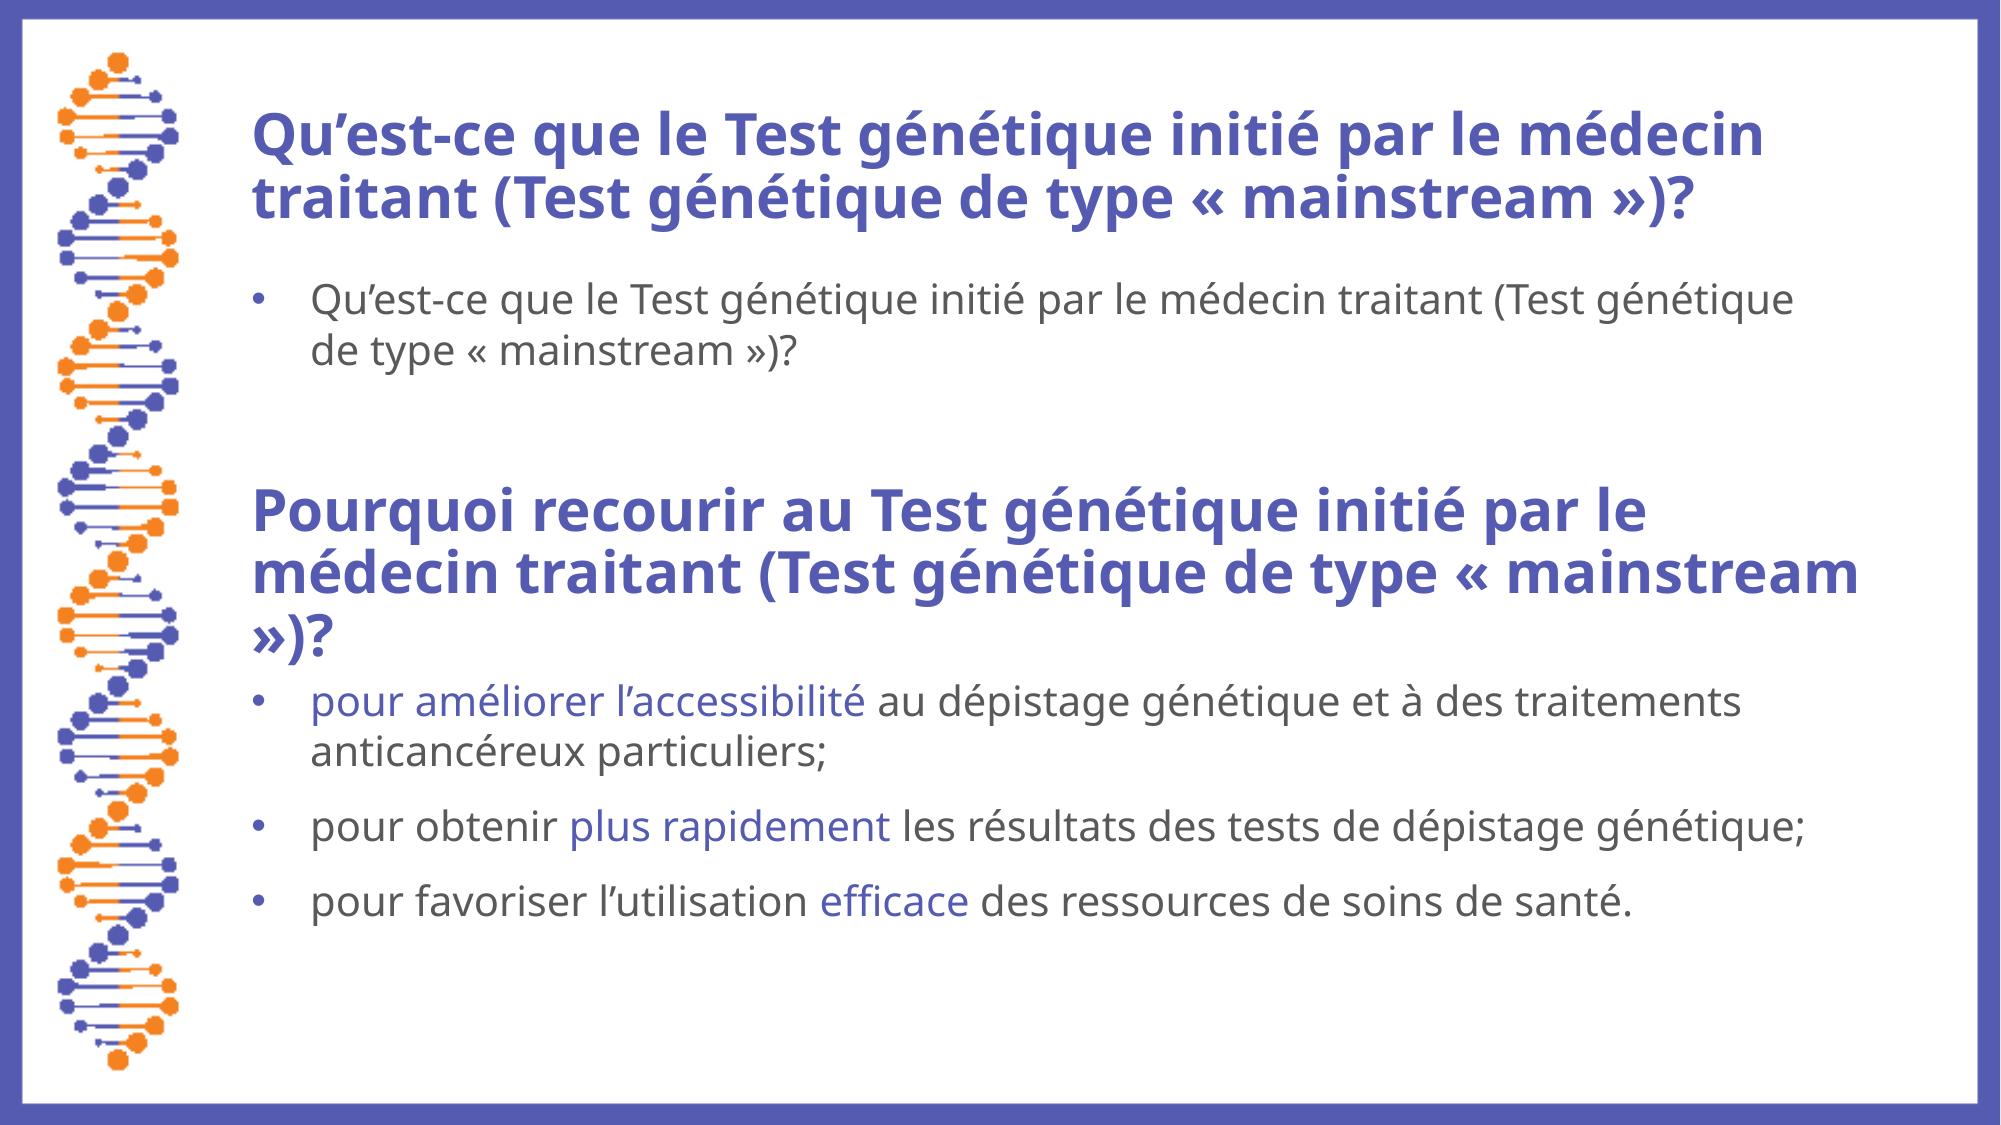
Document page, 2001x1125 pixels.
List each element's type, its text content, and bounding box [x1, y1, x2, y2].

text_box pour améliorer l’accessibilité au dépistage génétique et à des traitements anticancéreux particuliers; pour obtenir plus rapidement les résultats des tests de dépistage génétique; pour favoriser l’utilisation efficace des ressources de soins de santé. [236, 667, 1906, 1037]
text_box Pourquoi recourir au Test génétique initié par le médecin traitant (Test génétique de type « mainstream »)? [236, 466, 1887, 667]
list Qu’est-ce que le Test génétique initié par le médecin traitant (Test génétique de type « mainstream »)? [236, 265, 1843, 466]
picture [0, 0, 2001, 1125]
title Qu’est-ce que le Test génétique initié par le médecin traitant (Test génétique de type « mainstream »)? [236, 59, 1791, 265]
